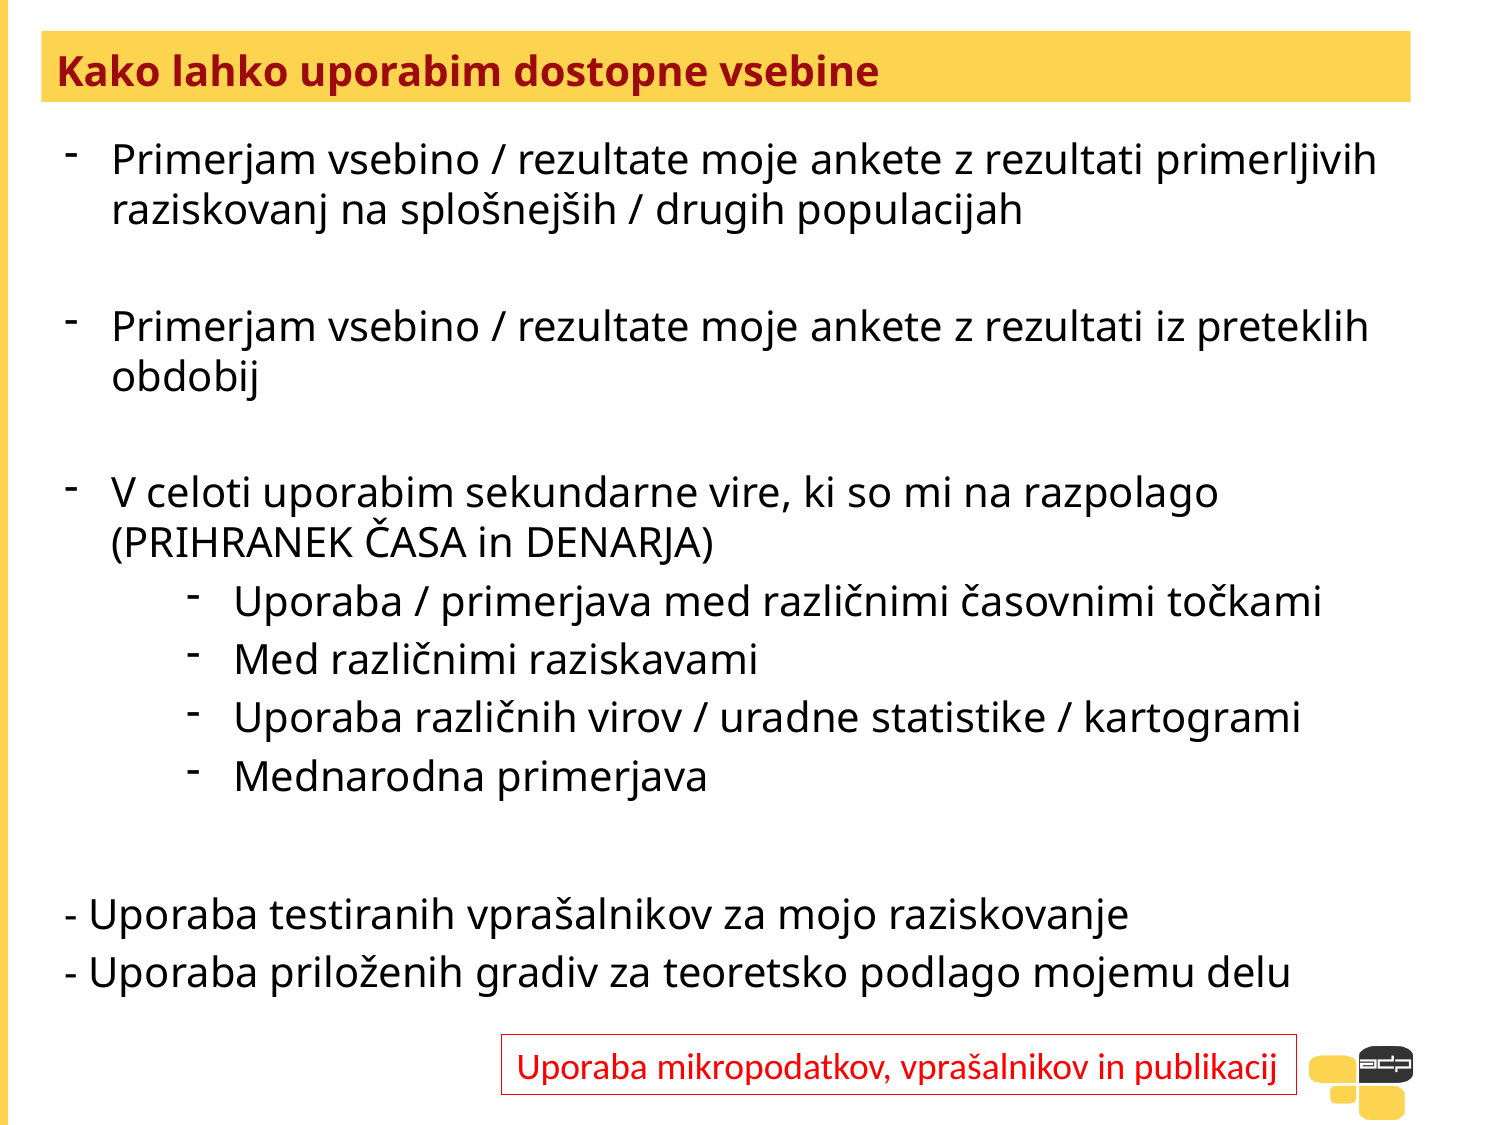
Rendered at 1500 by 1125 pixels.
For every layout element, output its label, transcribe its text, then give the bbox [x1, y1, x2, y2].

title Kako lahko uporabim dostopne vsebine [41, 30, 1411, 102]
picture [1309, 1046, 1413, 1120]
list Primerjam vsebino / rezultate moje ankete z rezultati primerljivih raziskovanj na splošnejših / drugih populacijah Primerjam vsebino / rezultate moje ankete z rezultati iz preteklih obdobij V celoti uporabim sekundarne vire, ki so mi na razpolago (PRIHRANEK ČASA in DENARJA) Uporaba / primerjava med različnimi časovnimi točkami Med različnimi raziskavami Uporaba različnih virov / uradne statistike / kartogrami Mednarodna primerjava - Uporaba testiranih vprašalnikov za mojo raziskovanje - Uporaba priloženih gradiv za teoretsko podlago mojemu delu [49, 125, 1400, 1012]
text_box Uporaba mikropodatkov, vprašalnikov in publikacij [501, 1034, 1297, 1095]
